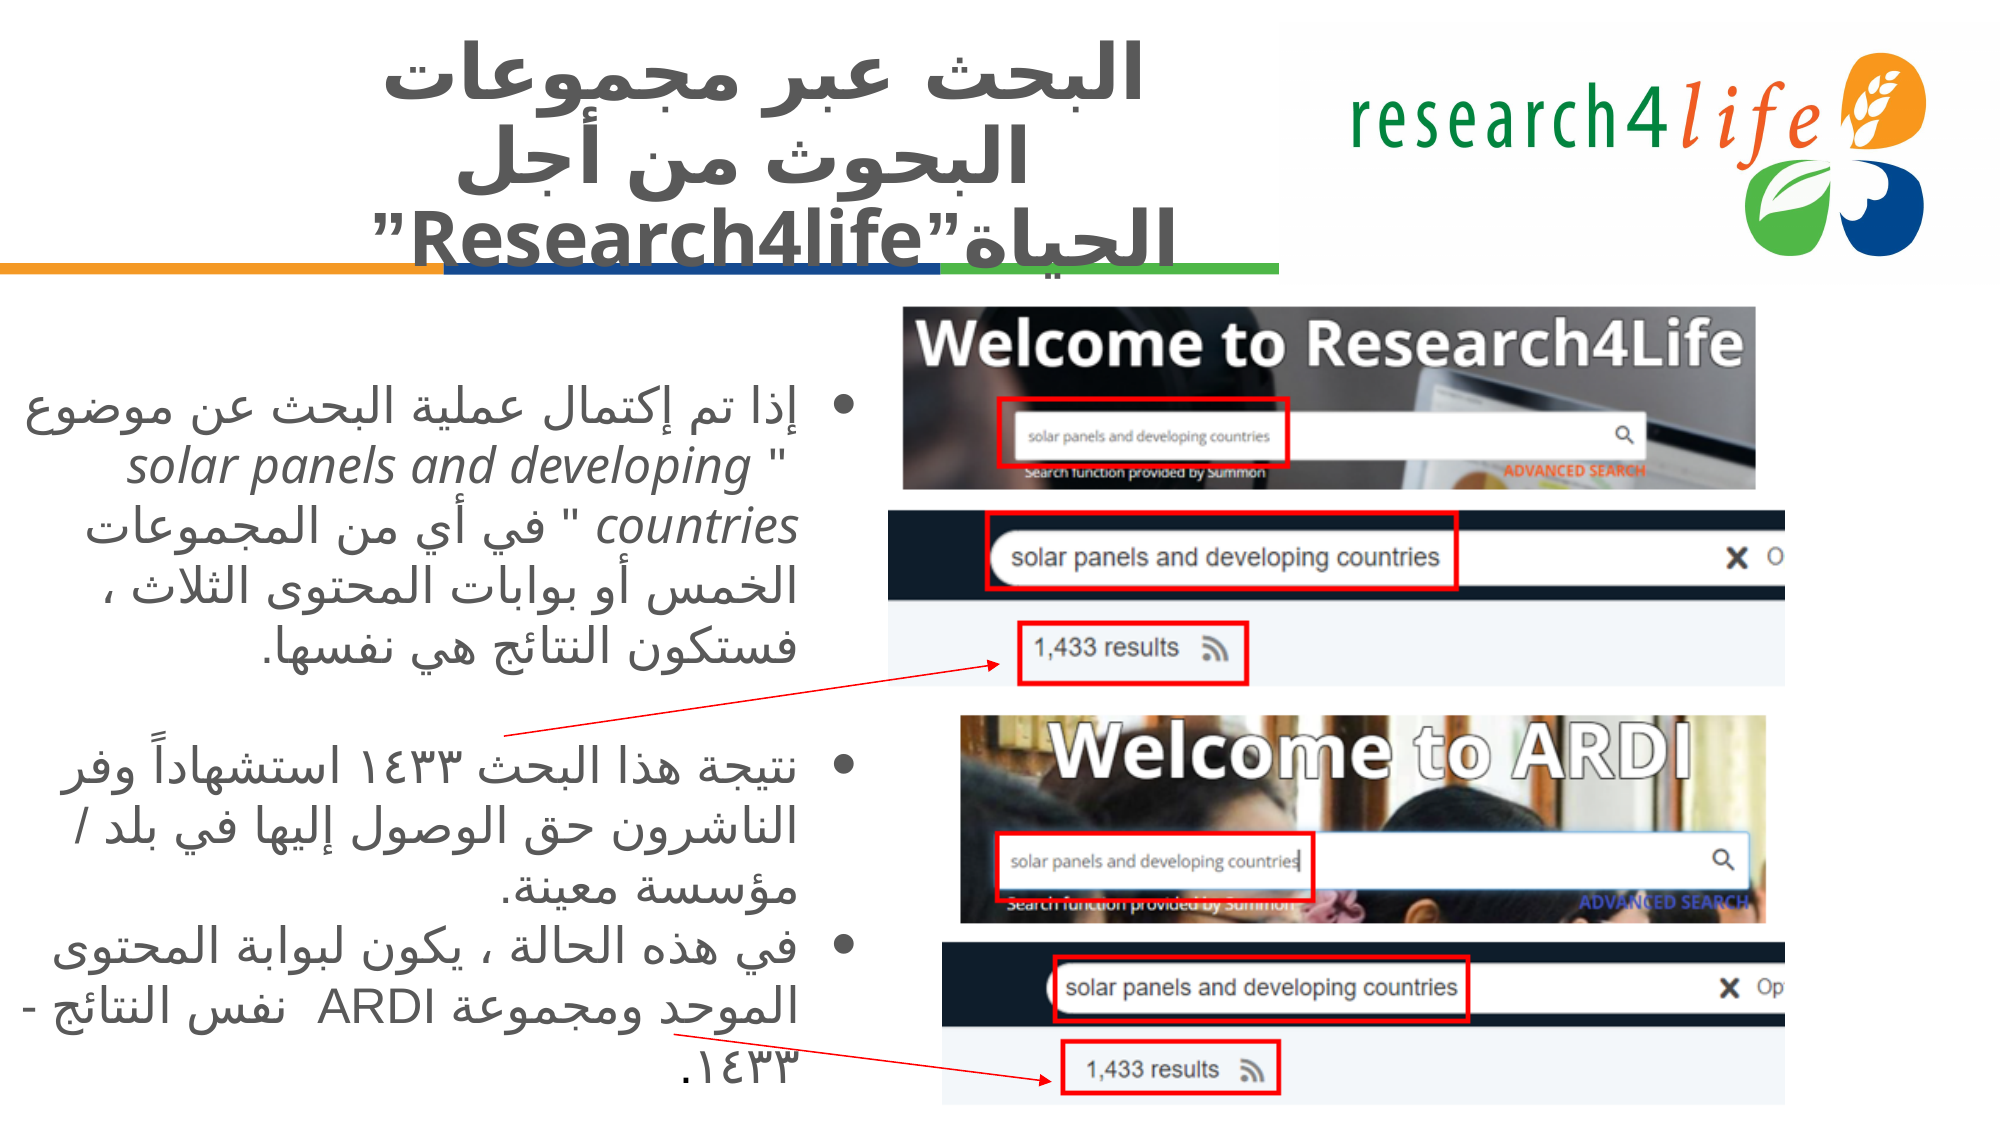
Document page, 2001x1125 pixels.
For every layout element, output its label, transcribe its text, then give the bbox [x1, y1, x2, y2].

picture [1279, 22, 2000, 285]
picture [887, 294, 1785, 1117]
text_box إذا تم إكتمال عملية البحث عن موضوع " solar panels and developing countries " في أي من المجموعات الخمس أو بوابات المحتوى الثلاث ، فستكون النتائج هي نفسها. نتيجة هذا البحث ١٤٣٣ استشهاداً وفر الناشرون حق الوصول إليها في بلد / مؤسسة معينة. في هذه الحالة ، يكون لبوابة المحتوى الموحد ومجموعة ARDI نفس النتائج - ١٤٣٣. [0, 365, 872, 1101]
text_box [673, 1034, 1052, 1083]
title البحث عبر مجموعات البحوث من أجل الحياة”Research4life” [56, 69, 1473, 247]
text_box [503, 663, 1001, 737]
